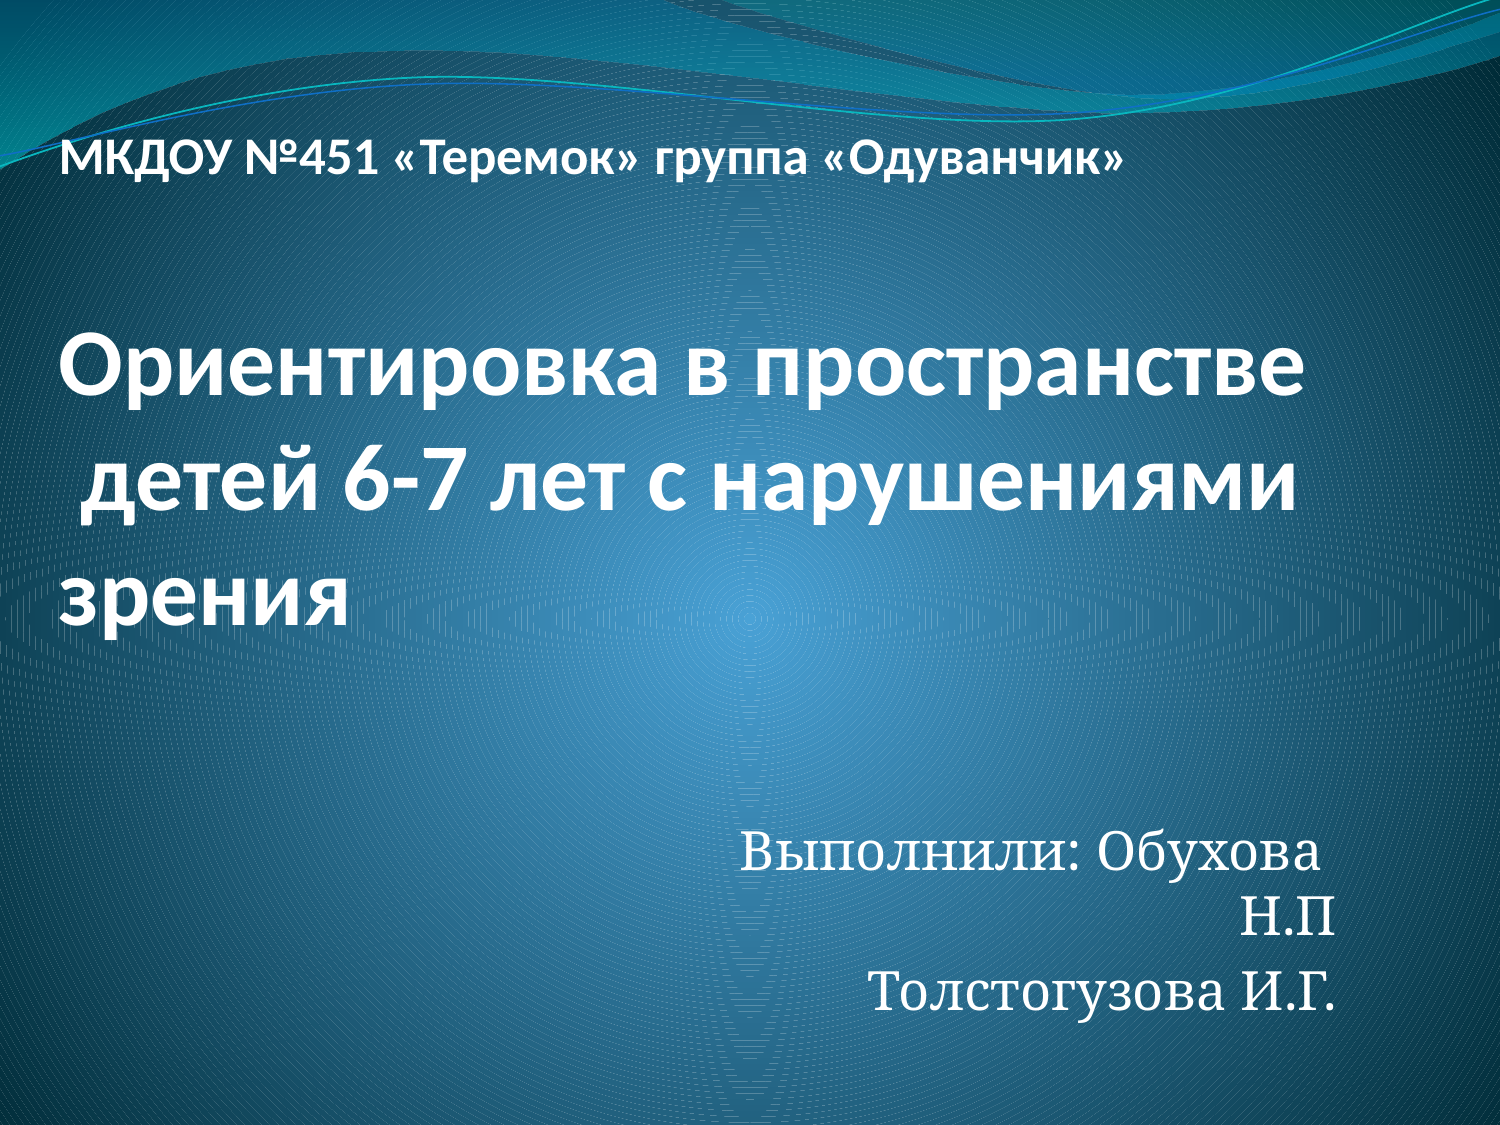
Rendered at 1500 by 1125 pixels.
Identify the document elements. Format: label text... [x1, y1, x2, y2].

subtitle Выполнили: Обухова Н.П Толстогузова И.Г. [679, 808, 1348, 1067]
title МКДОУ №451 «Теремок» группа «Одуванчик» Ориентировка в пространстве детей 6-7 лет с нарушениями зрения [58, 0, 1430, 645]
